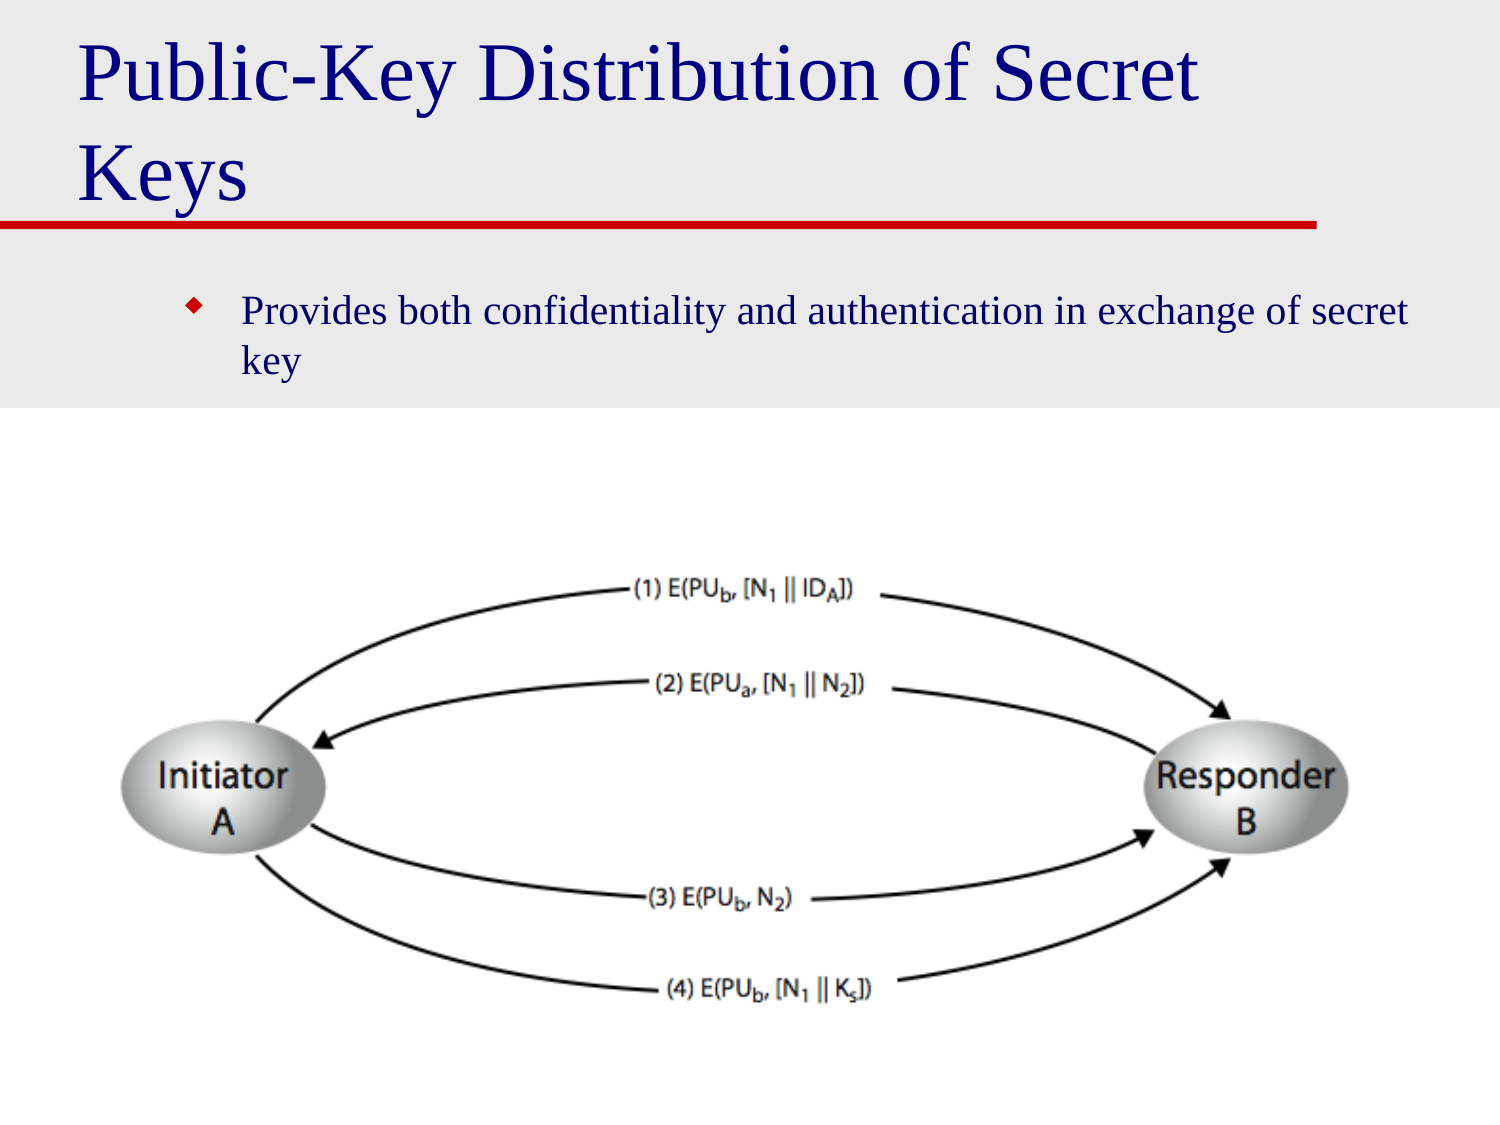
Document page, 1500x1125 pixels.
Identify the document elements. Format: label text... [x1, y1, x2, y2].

title Public-Key Distribution of Secret Keys [62, 43, 1338, 226]
picture [0, 408, 1500, 1125]
list Provides both confidentiality and authentication in exchange of secret key [169, 274, 1438, 407]
